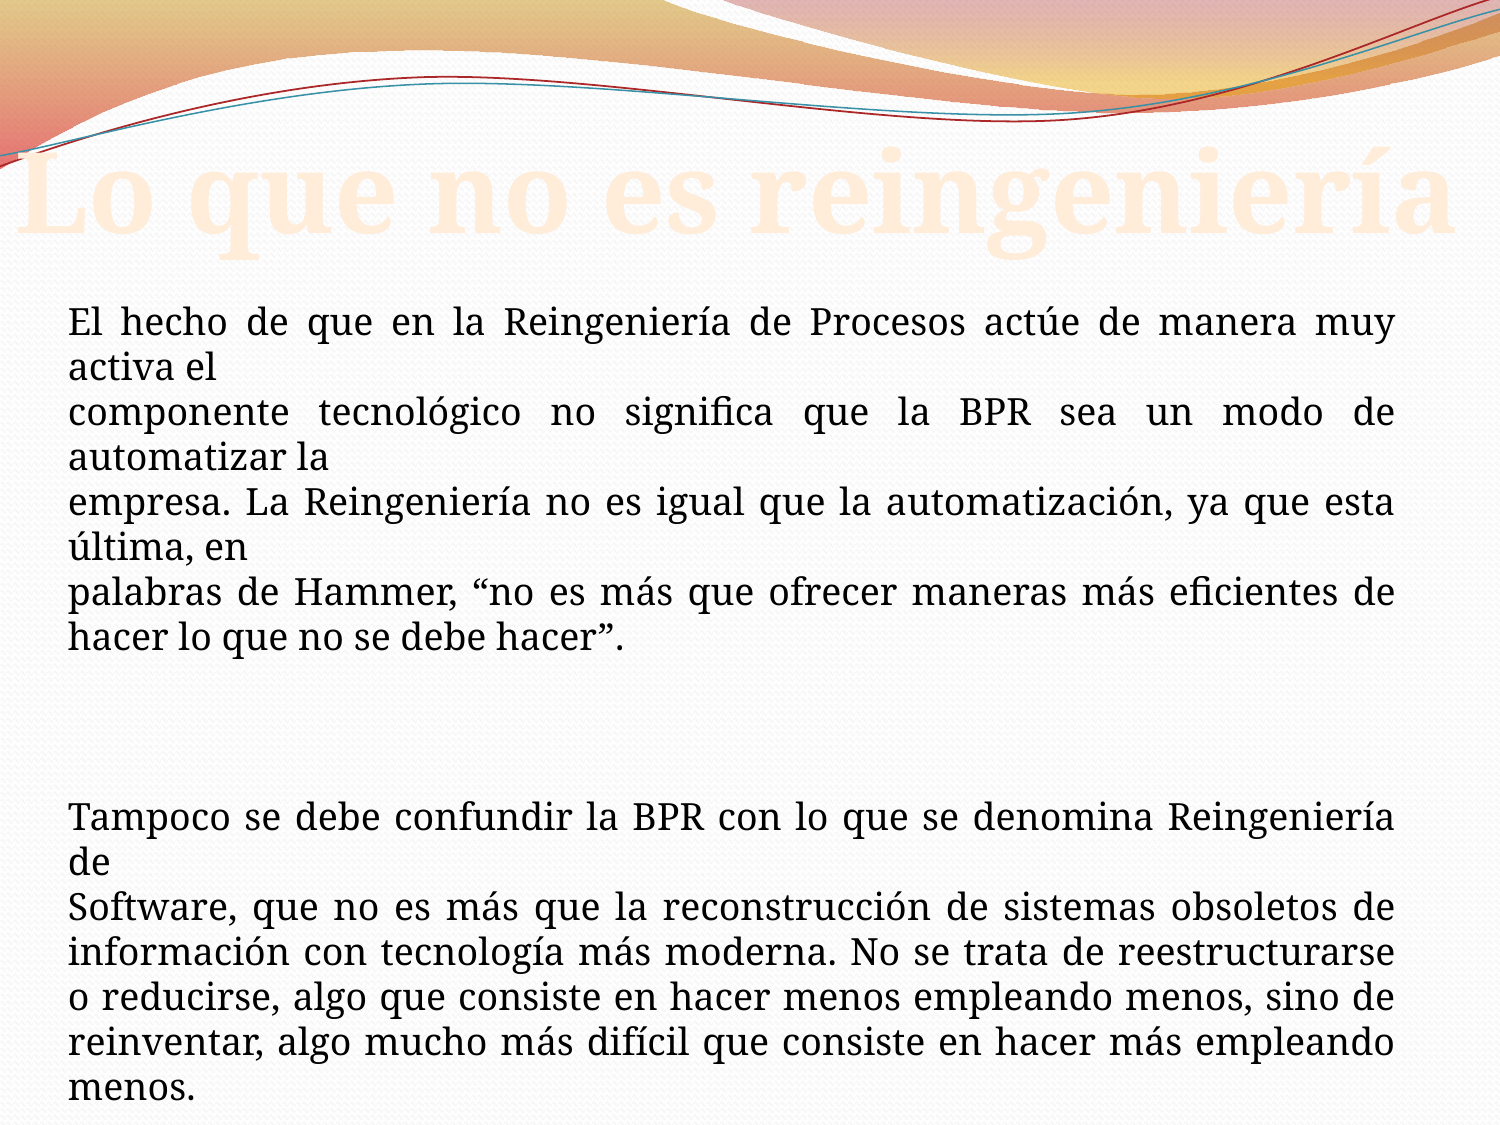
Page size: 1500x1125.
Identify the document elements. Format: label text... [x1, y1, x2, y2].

text_box El hecho de que en la Reingeniería de Procesos actúe de manera muy activa el componente tecnológico no significa que la BPR sea un modo de automatizar la empresa. La Reingeniería no es igual que la automatización, ya que esta última, en palabras de Hammer, “no es más que ofrecer maneras más eficientes de hacer lo que no se debe hacer”. Tampoco se debe confundir la BPR con lo que se denomina Reingeniería de Software, que no es más que la reconstrucción de sistemas obsoletos de información con tecnología más moderna. No se trata de reestructurarse o reducirse, algo que consiste en hacer menos empleando menos, sino de reinventar, algo mucho más difícil que consiste en hacer más empleando menos. [53, 290, 1412, 1116]
text_box Lo que no es reingeniería [0, 113, 1475, 264]
